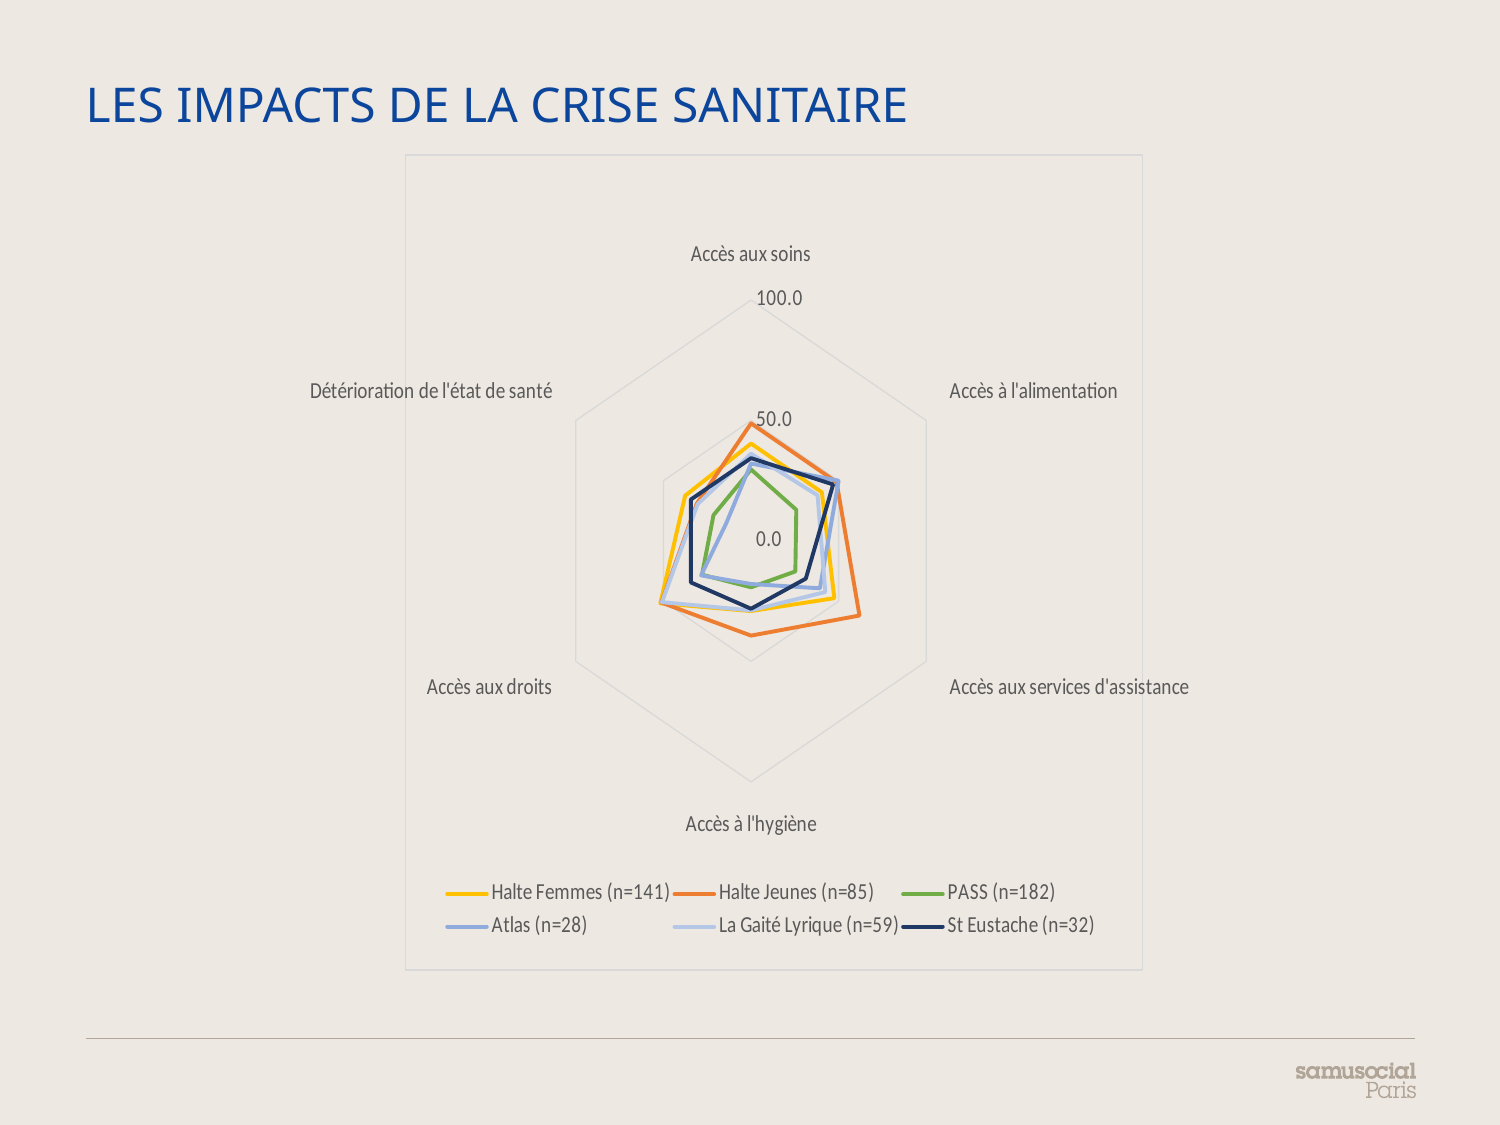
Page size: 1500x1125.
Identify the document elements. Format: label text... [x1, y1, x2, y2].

title LES IMPACTS DE LA CRISE SANITAIRE [85, 74, 1415, 133]
chart [309, 153, 1190, 971]
